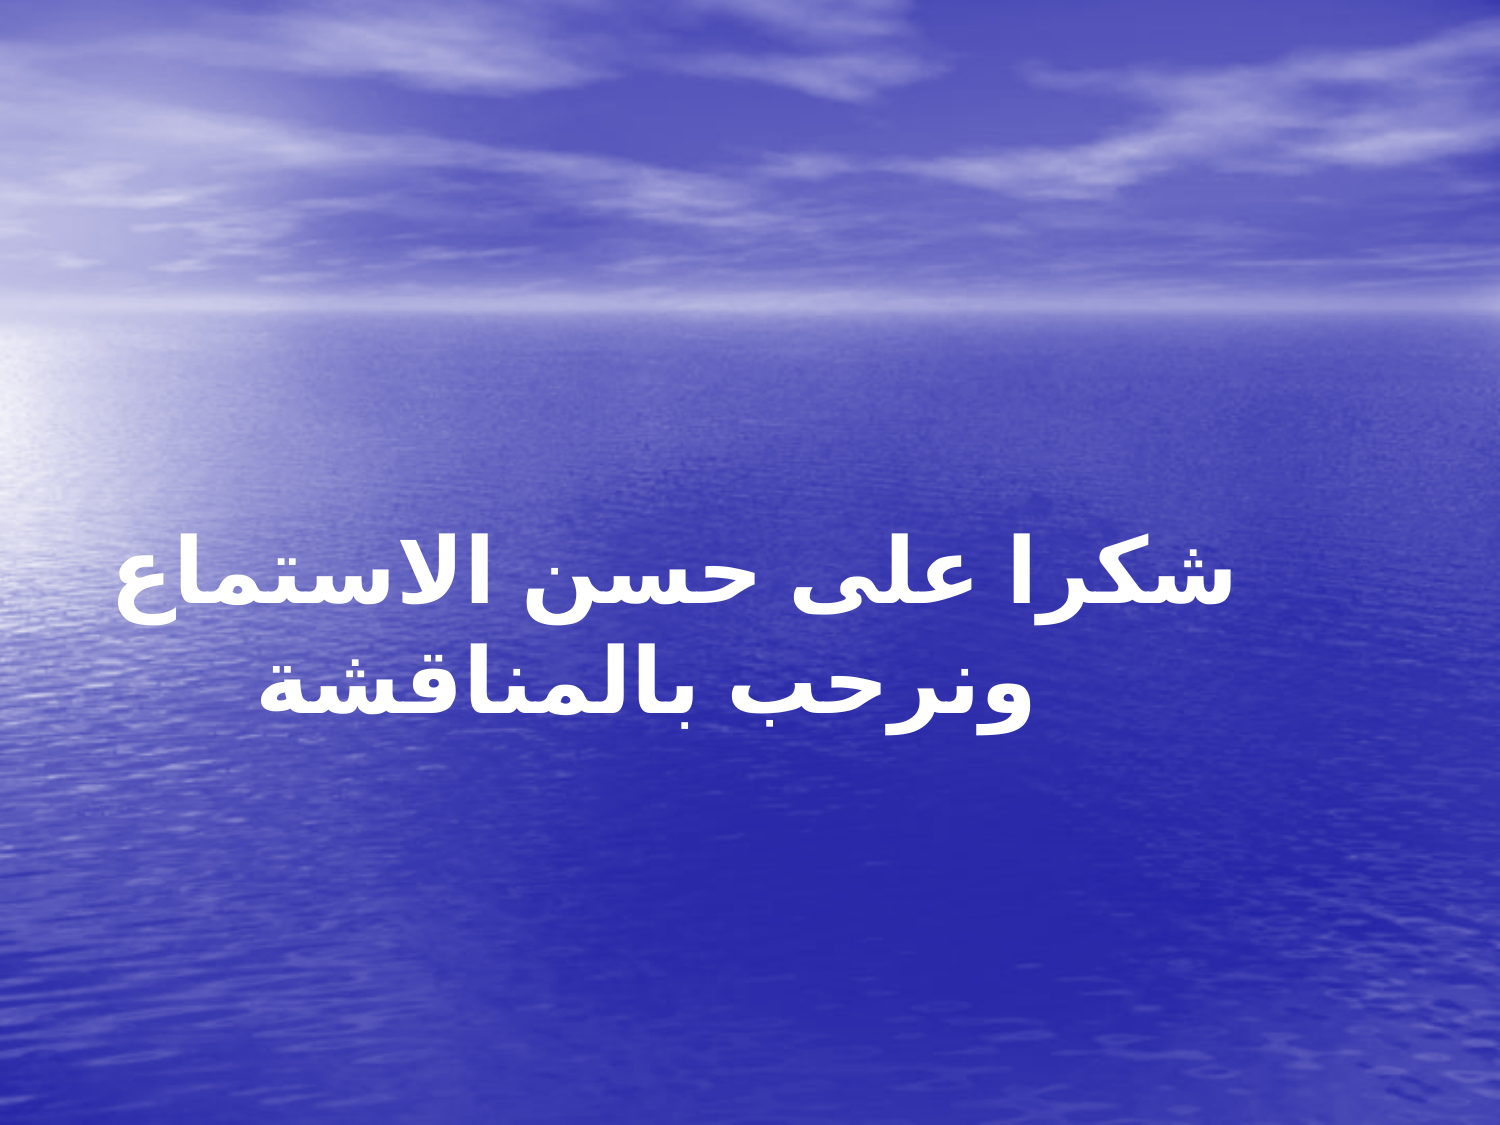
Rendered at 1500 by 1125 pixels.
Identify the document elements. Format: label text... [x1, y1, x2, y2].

list شكرا على حسن الاستماع ونرحب بالمناقشة [0, 312, 1351, 988]
